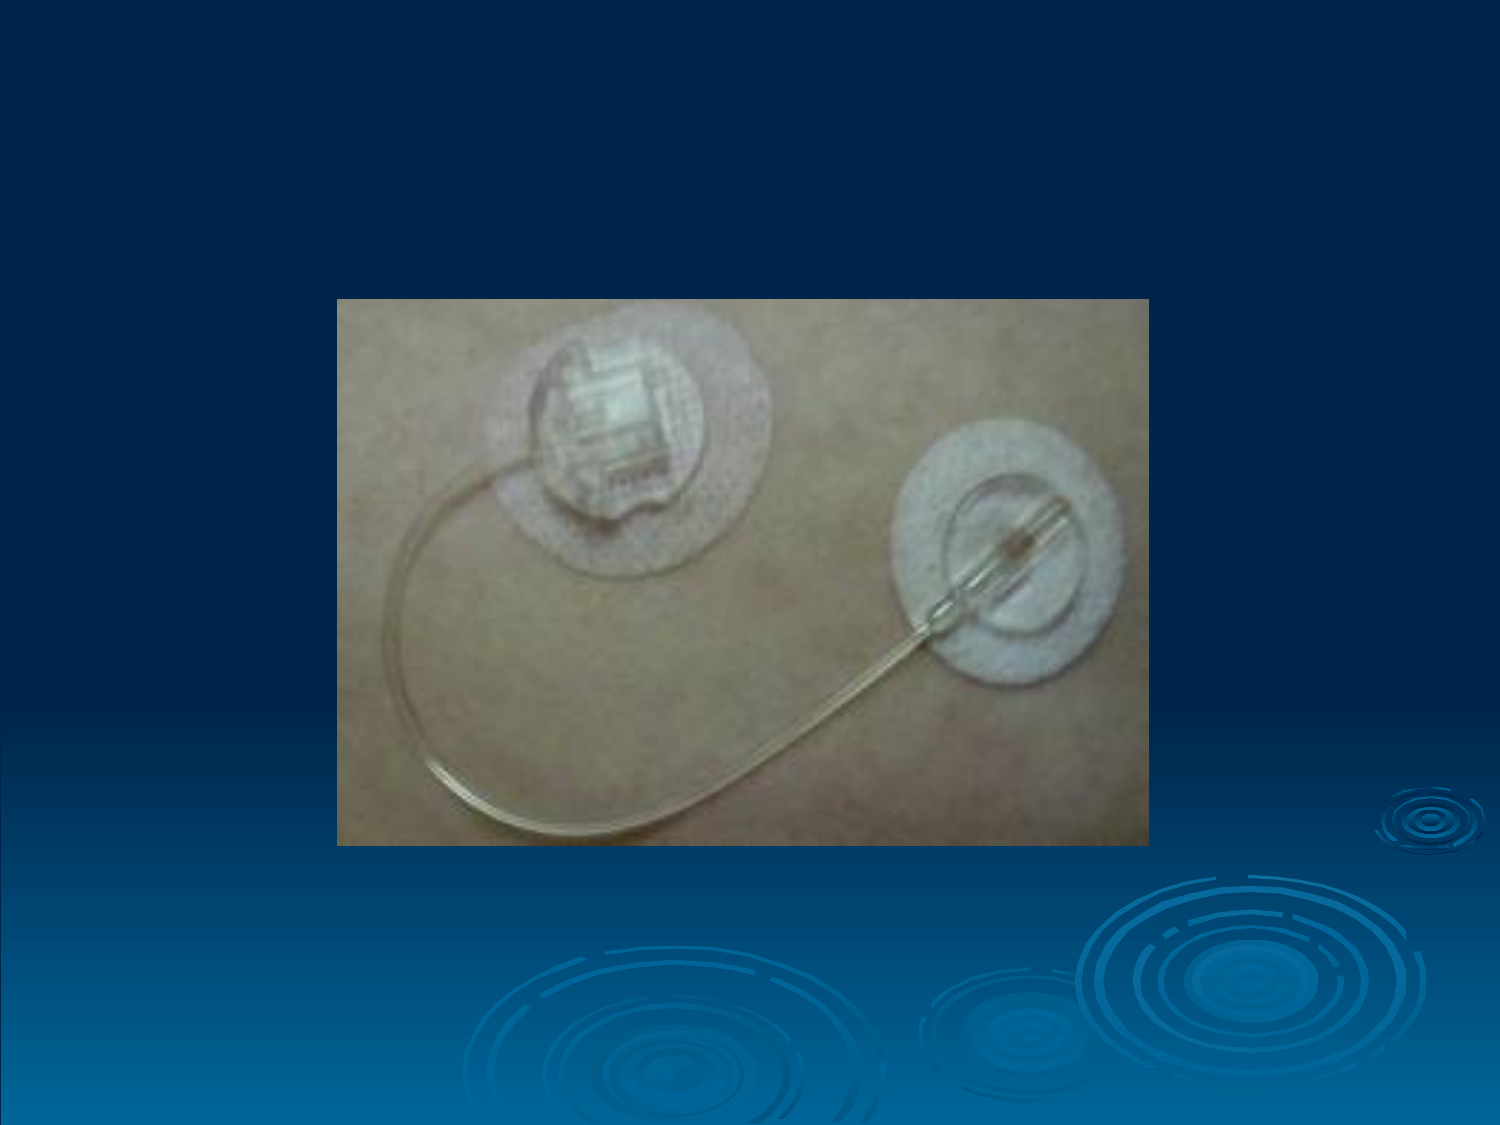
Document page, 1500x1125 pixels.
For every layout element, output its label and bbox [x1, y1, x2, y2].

picture [337, 299, 1149, 847]
